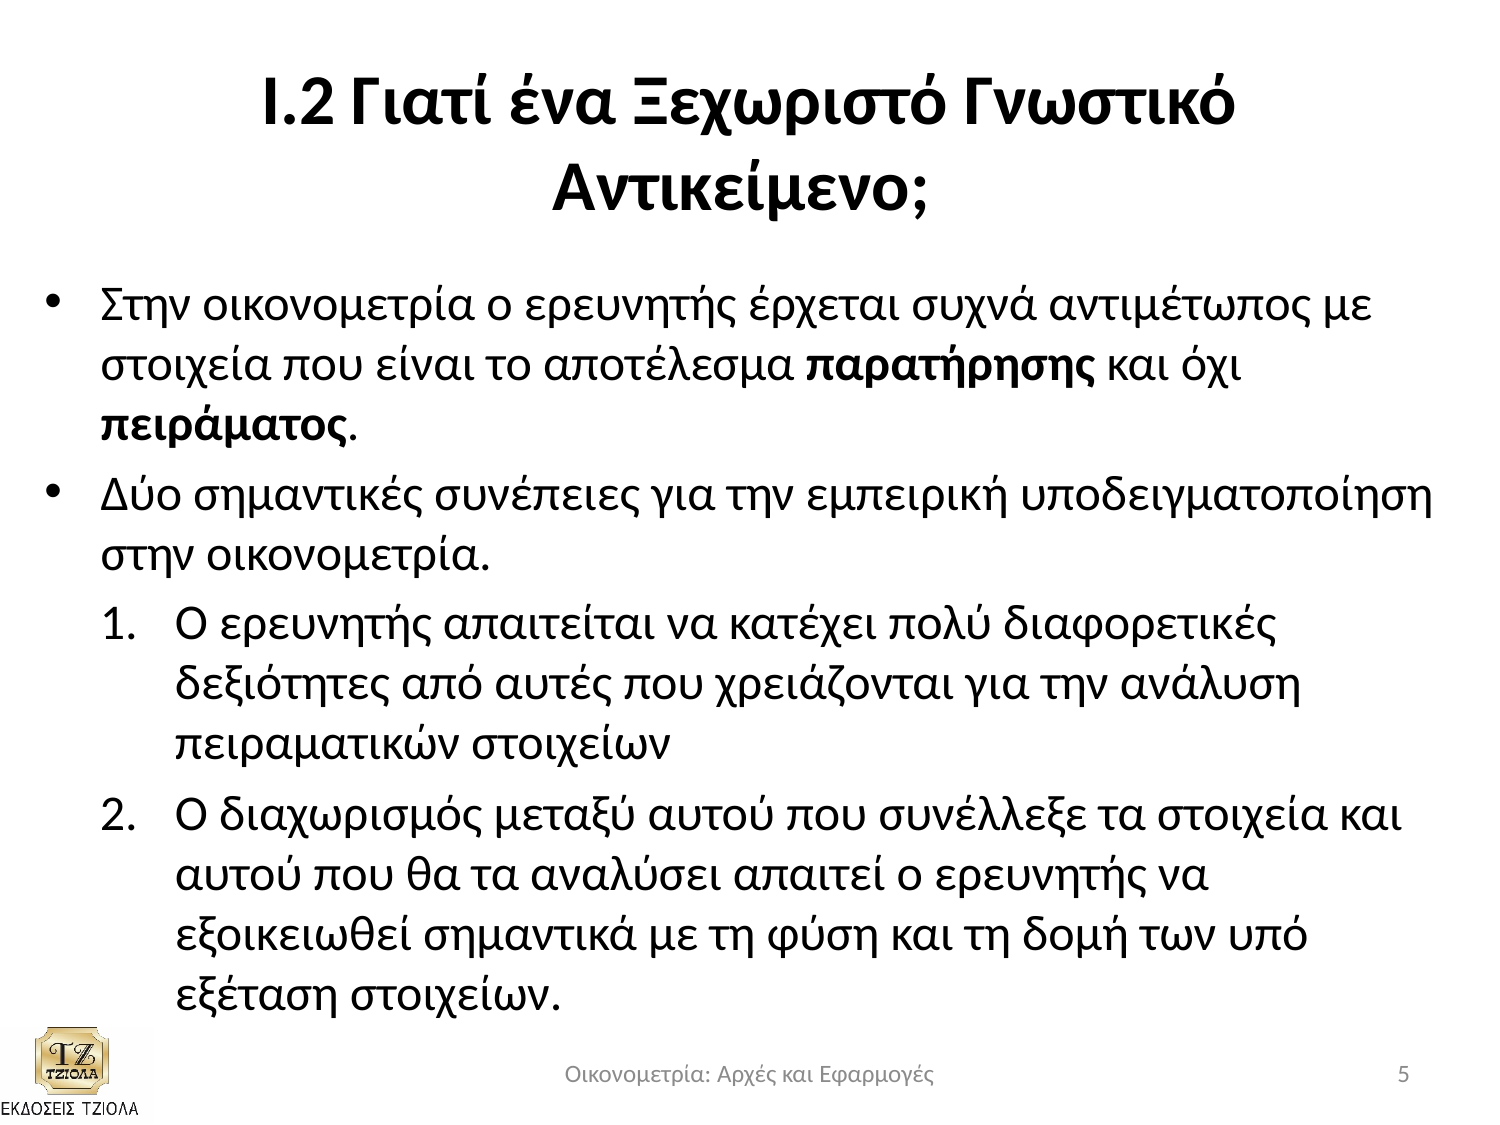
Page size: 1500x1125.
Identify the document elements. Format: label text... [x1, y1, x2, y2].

list Στην οικονομετρία ο ερευνητής έρχεται συχνά αντιμέτωπος με στοιχεία που είναι το αποτέλεσμα παρατήρησης και όχι πειράματος. Δύο σημαντικές συνέπειες για την εμπειρική υποδειγματοποίηση στην οικονομετρία. Ο ερευνητής απαιτείται να κατέχει πολύ διαφορετικές δεξιότητες από αυτές που χρειάζονται για την ανάλυση πειραματικών στοιχείων Ο διαχωρισμός μεταξύ αυτού που συνέλλεξε τα στοιχεία και αυτού που θα τα αναλύσει απαιτεί ο ερευνητής να εξοικειωθεί σημαντικά με τη φύση και τη δομή των υπό εξέταση στοιχείων. [29, 262, 1471, 1005]
title I.2 Γιατί ένα Ξεχωριστό Γνωστικό Αντικείμενο; [75, 45, 1425, 233]
slide_number 5 [1074, 1042, 1425, 1103]
picture [0, 1027, 154, 1124]
footer Οικονομετρία: Αρχές και Εφαρμογές [512, 1042, 988, 1103]
